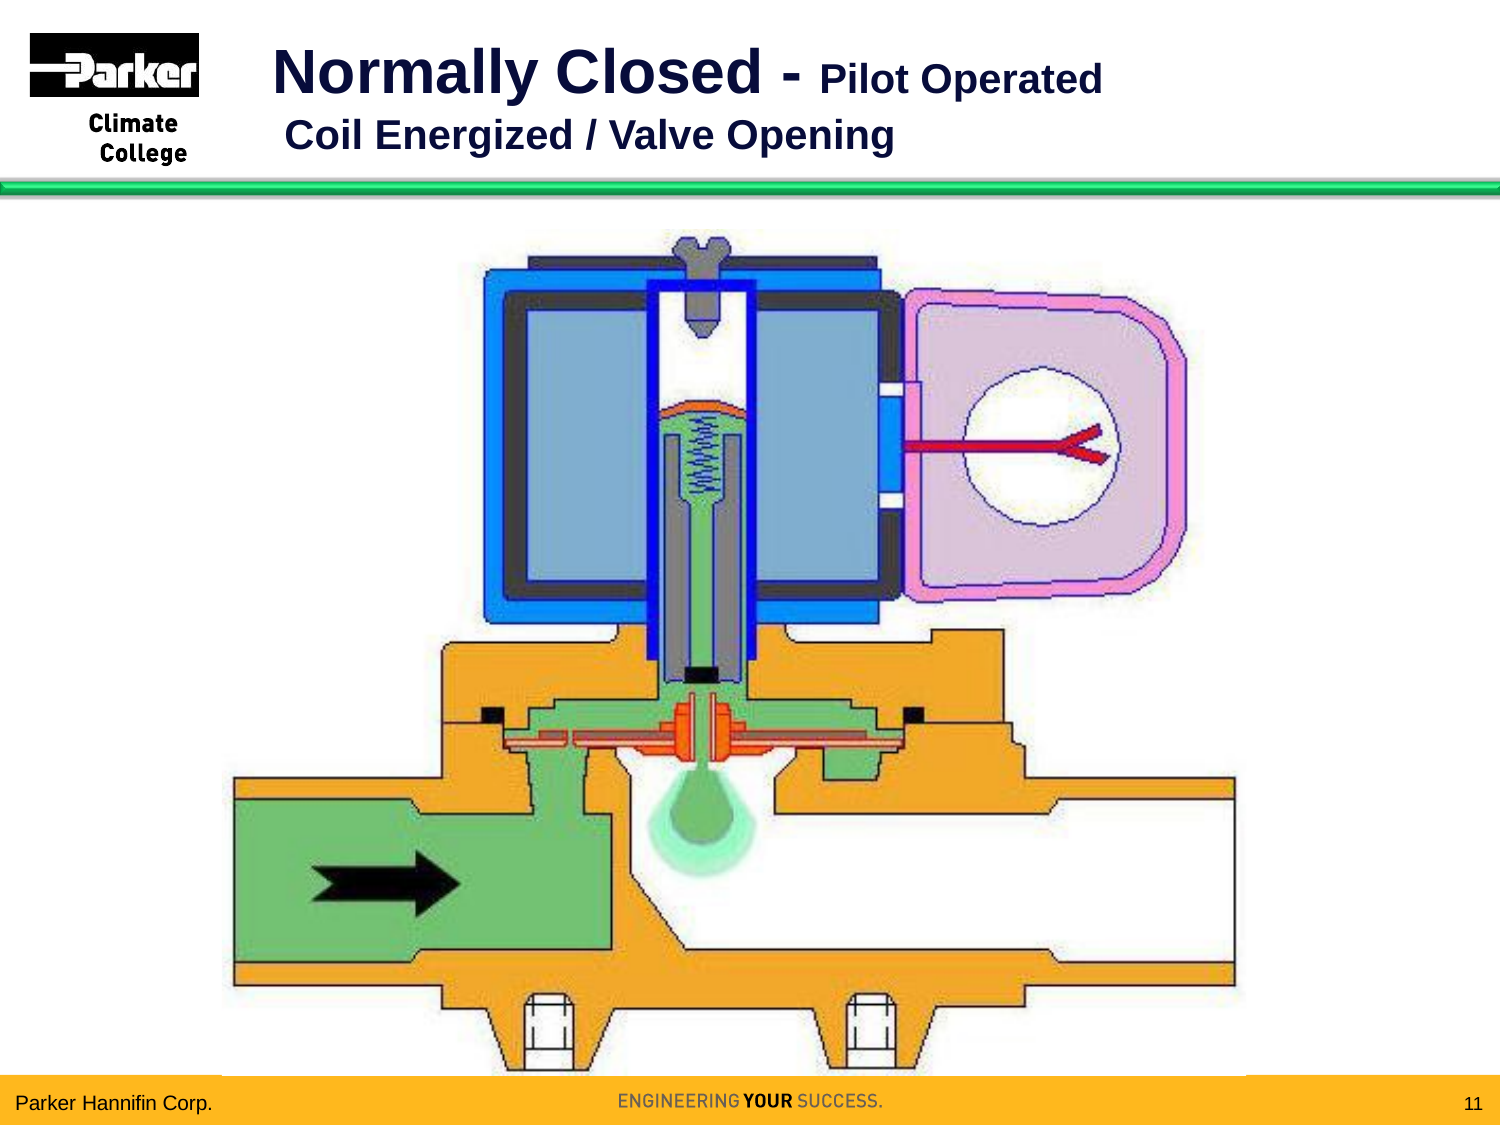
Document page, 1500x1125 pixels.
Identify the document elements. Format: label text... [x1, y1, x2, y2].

title Normally Closed - Pilot Operated Coil Energized / Valve Opening [270, 28, 1113, 216]
text_box [29, 33, 199, 97]
text_box [0, 173, 270, 204]
footer Parker Hannifin Corp. [12, 1089, 217, 1125]
text_box [221, 229, 1247, 1076]
picture [617, 1087, 894, 1112]
text_box [257, 10, 1413, 171]
text_box [88, 105, 191, 135]
slide_number 11 [1459, 1091, 1490, 1125]
text_box [88, 135, 200, 168]
text_box [1113, 173, 1500, 204]
